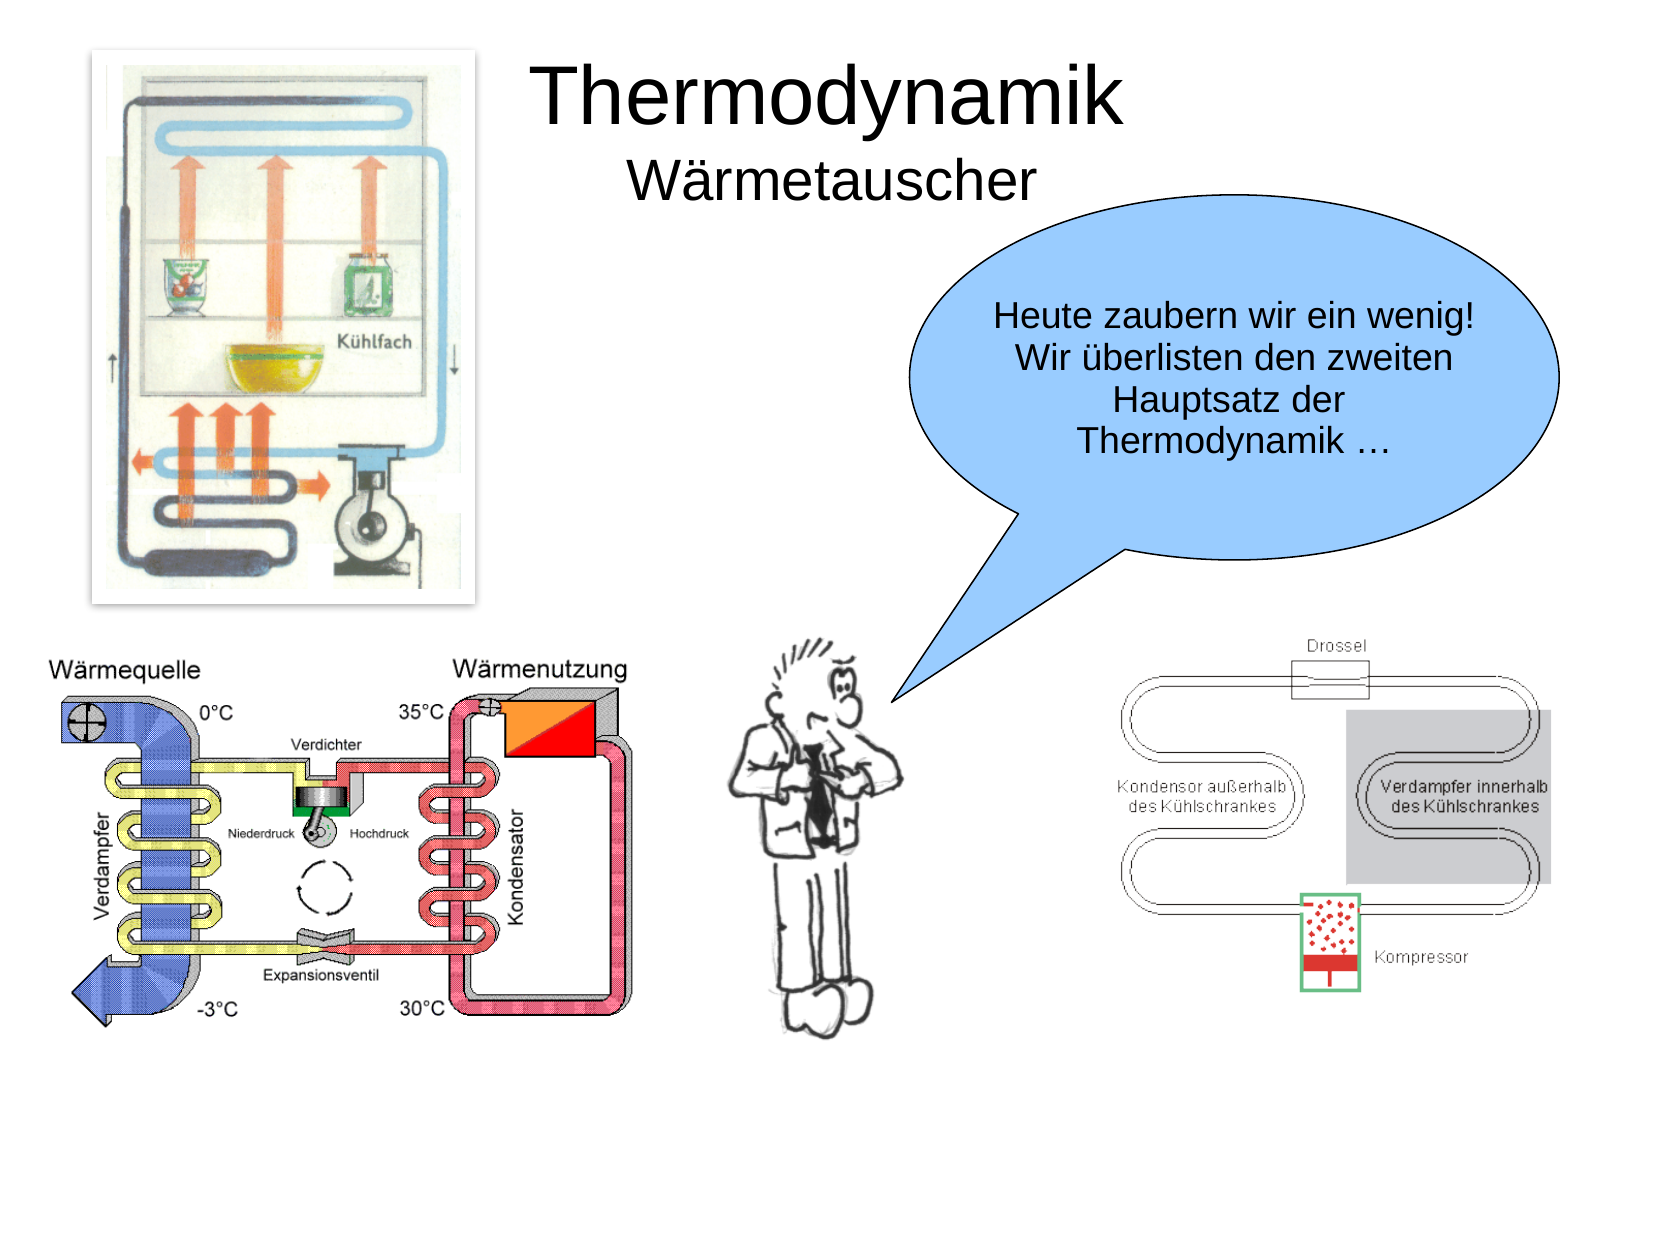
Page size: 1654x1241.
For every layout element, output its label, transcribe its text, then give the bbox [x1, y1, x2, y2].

picture [944, 614, 1654, 1004]
picture [106, 64, 461, 590]
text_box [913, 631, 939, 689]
title Thermodynamik [82, 0, 1571, 190]
picture [23, 641, 684, 1048]
subtitle Wärmetauscher [481, 120, 1577, 237]
text_box Heute zaubern wir ein wenig! Wir überlisten den zweiten Hauptsatz der Thermodynamik … [909, 194, 1560, 612]
picture [709, 631, 910, 1045]
